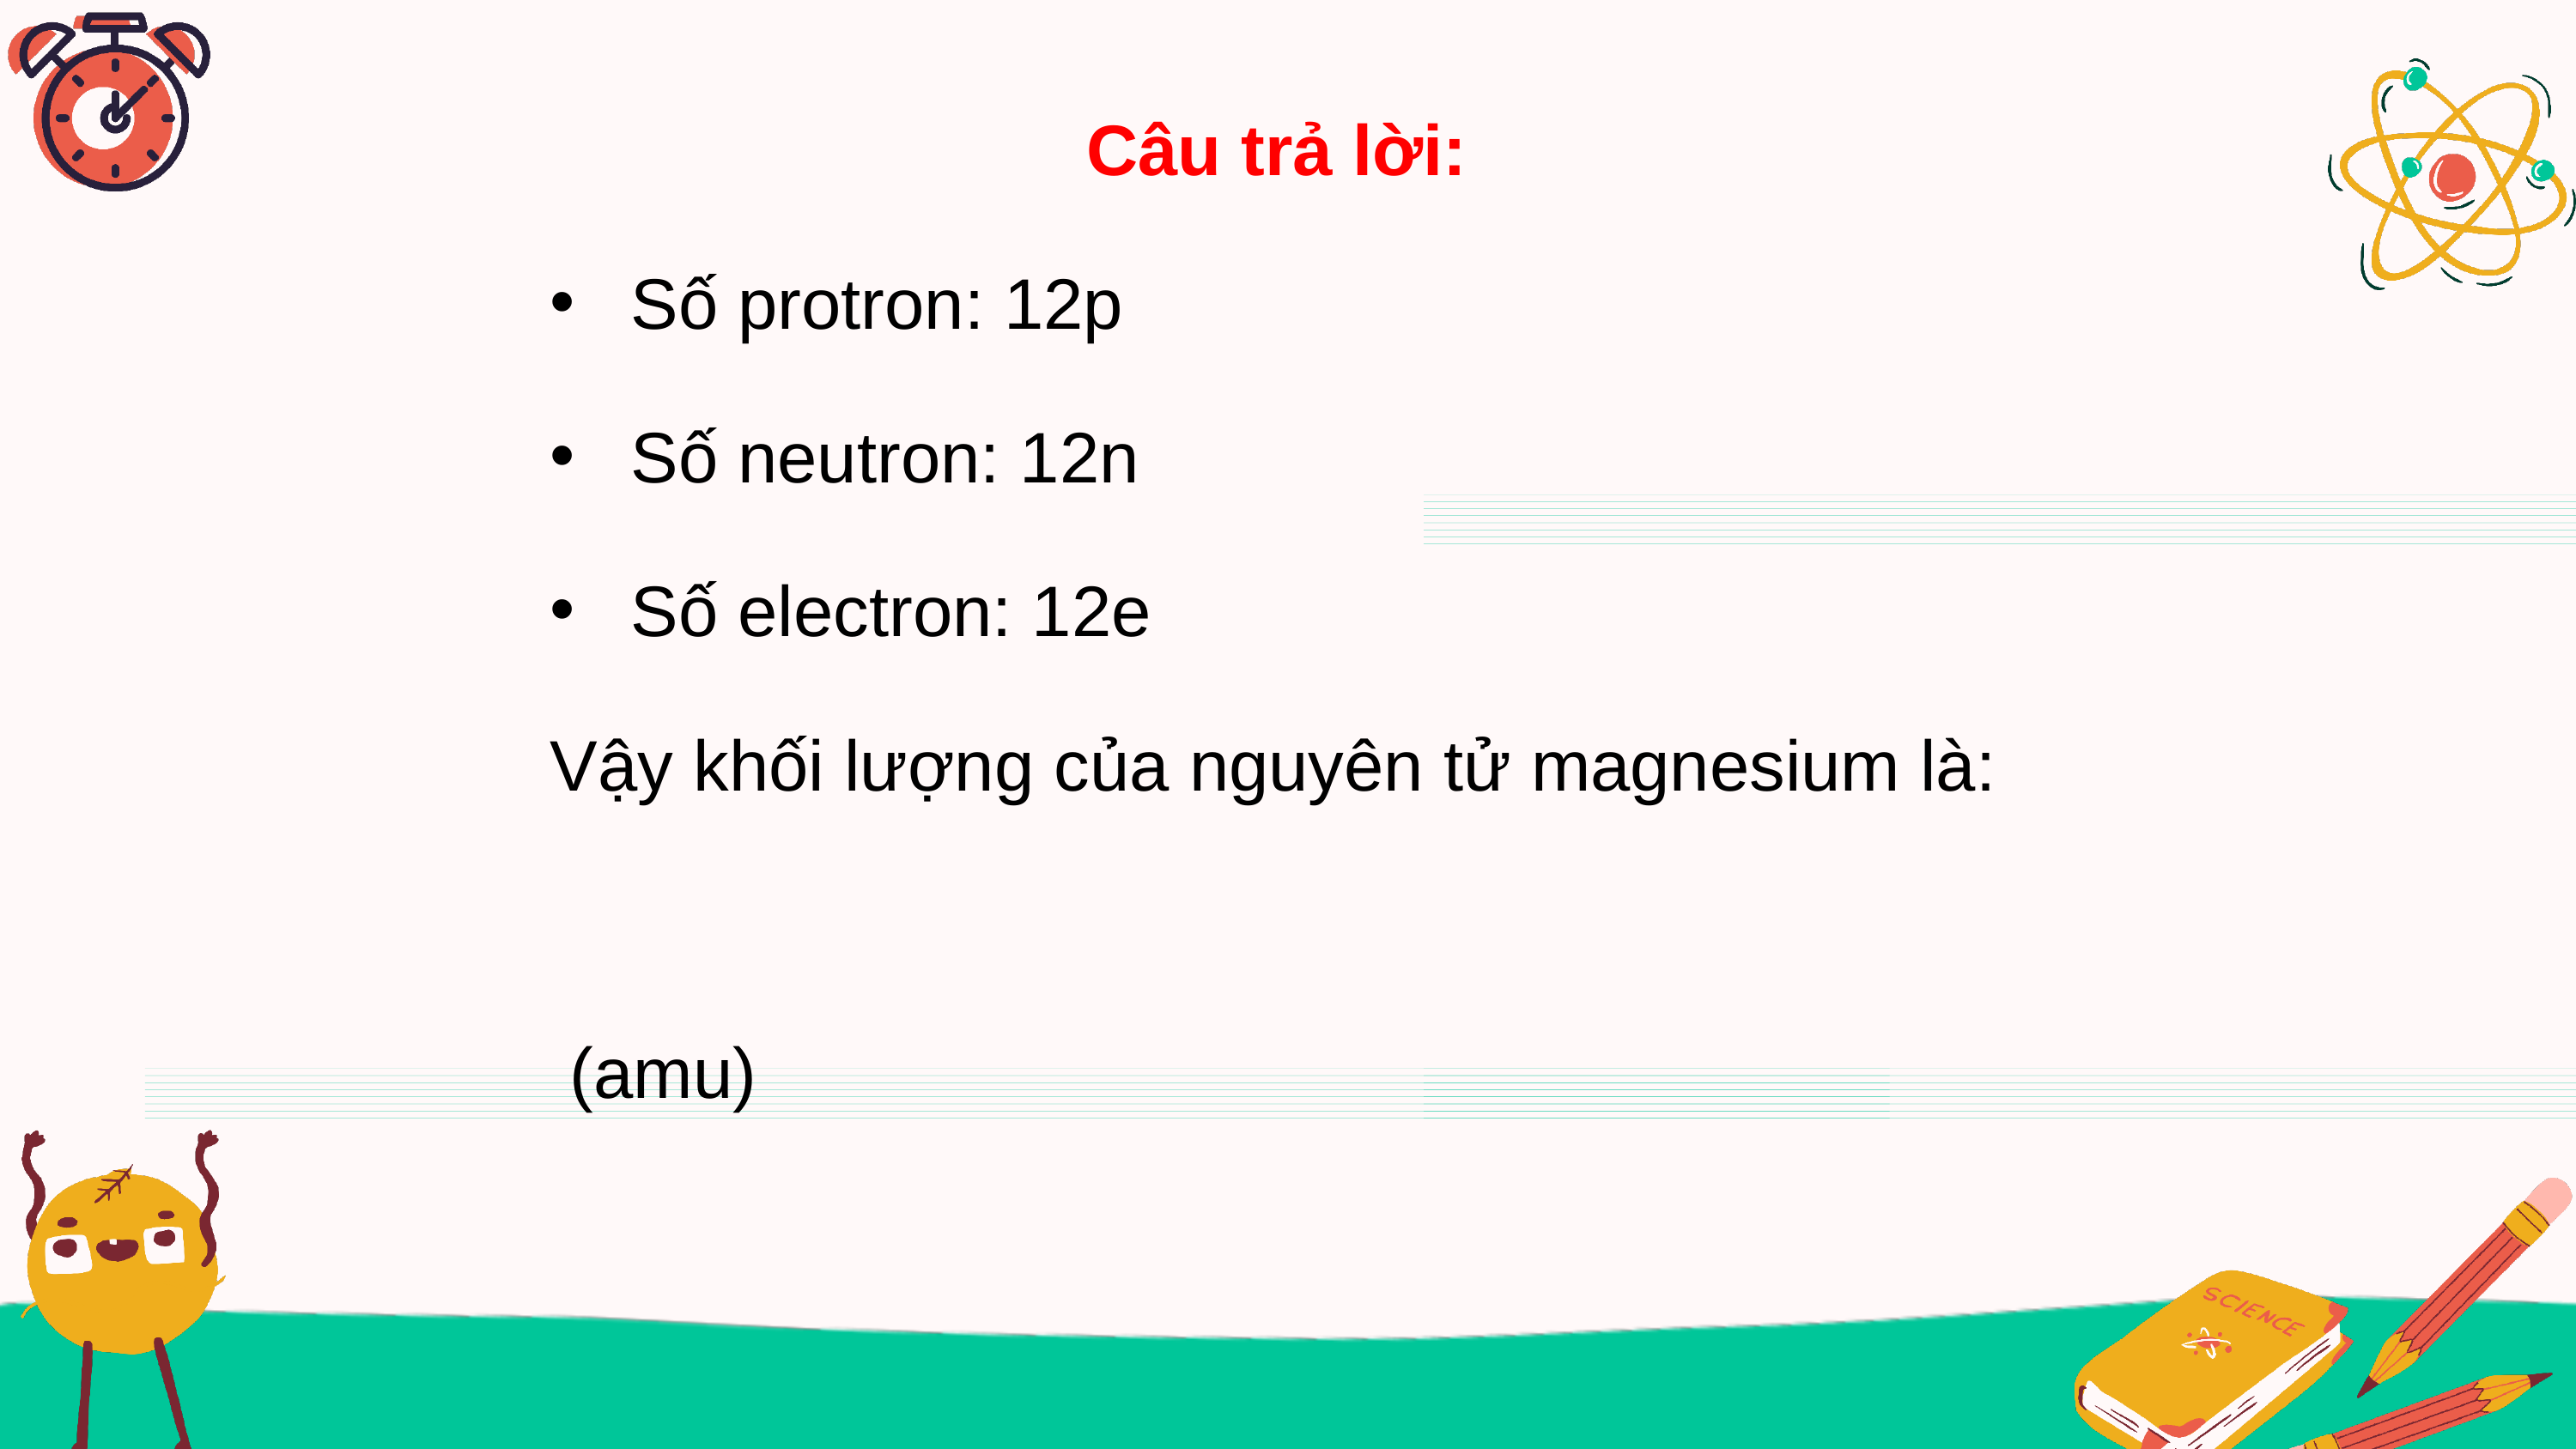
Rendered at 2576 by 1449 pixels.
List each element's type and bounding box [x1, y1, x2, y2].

picture [2328, 58, 2576, 290]
text_box [1423, 1068, 2432, 1251]
text_box [144, 1068, 1153, 1251]
picture [0, 1129, 2576, 1449]
picture [0, 0, 258, 252]
text_box [1423, 494, 2432, 676]
